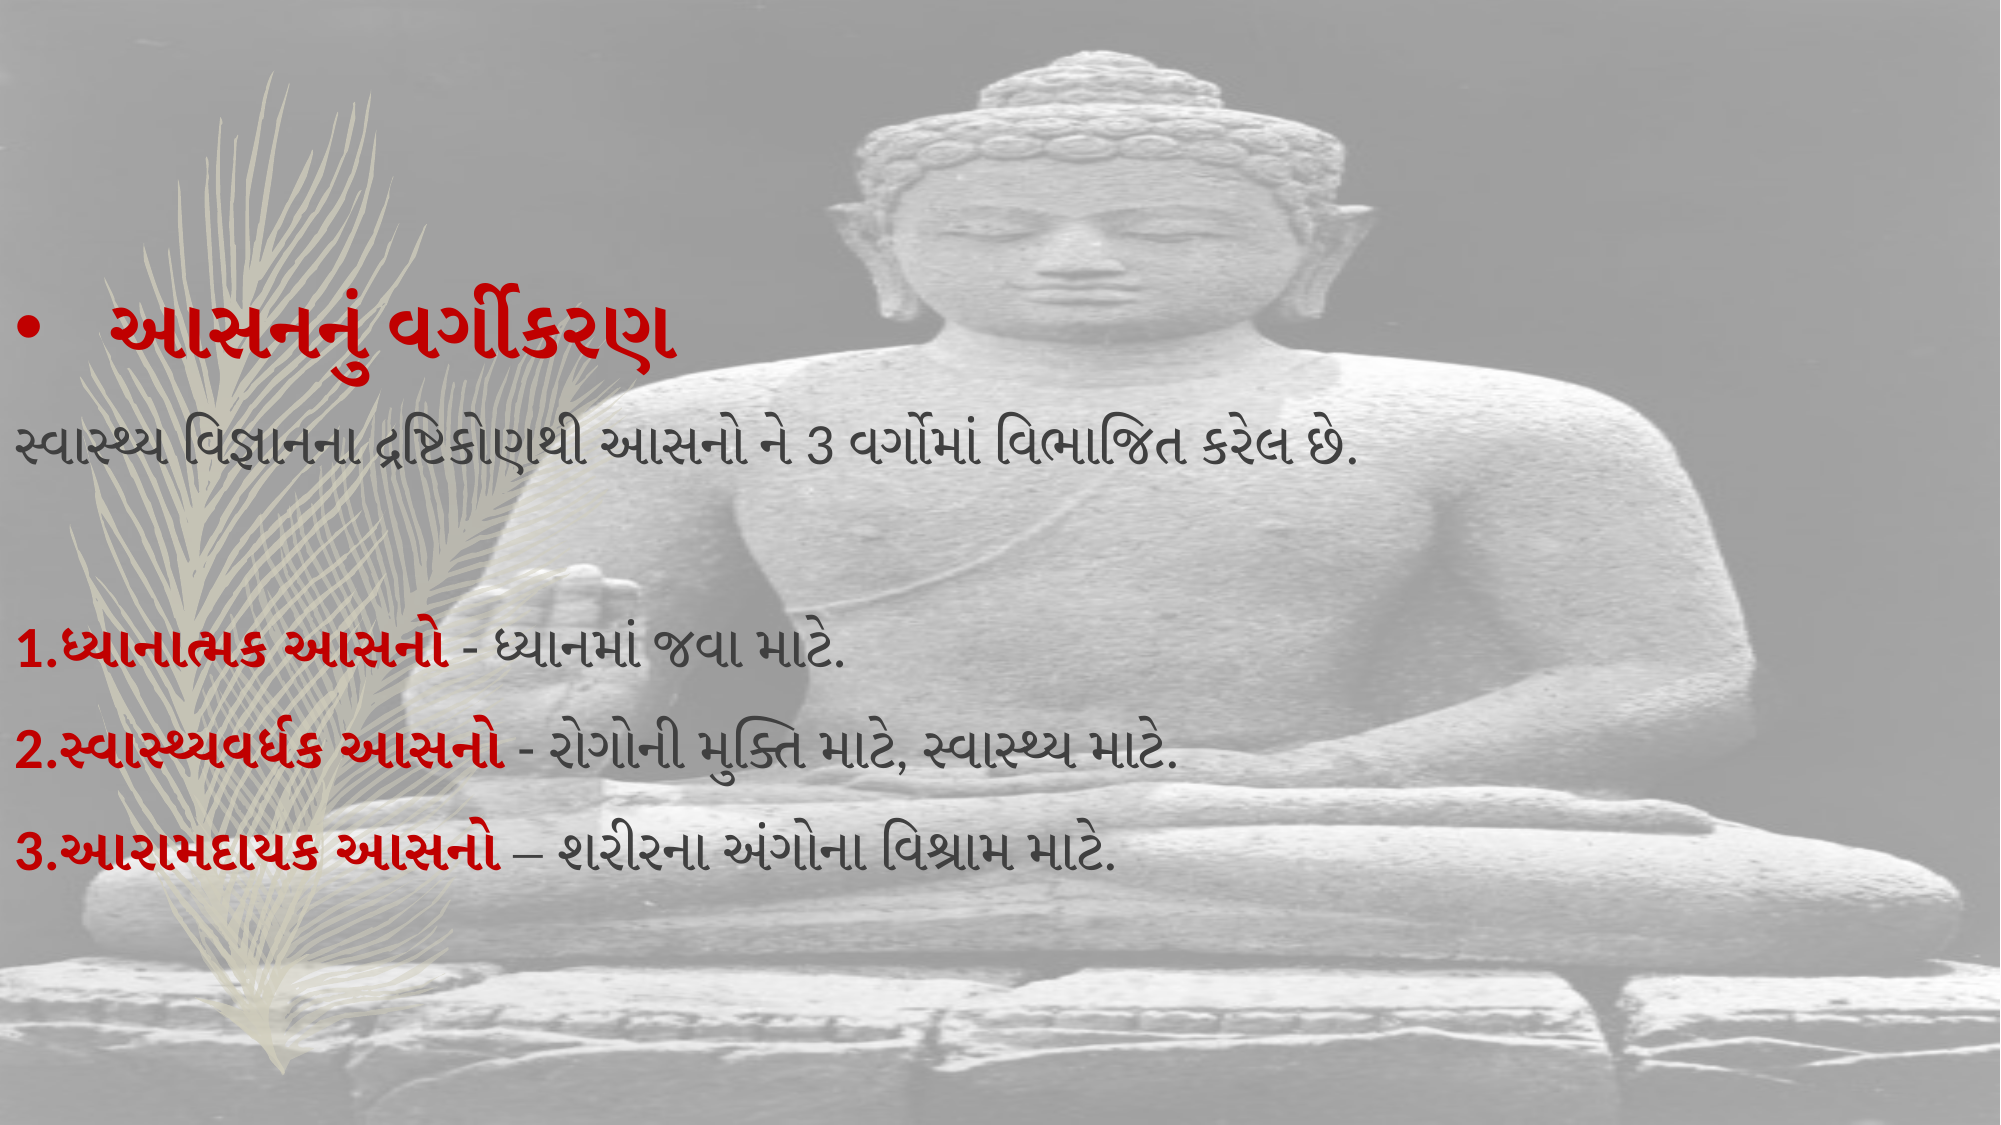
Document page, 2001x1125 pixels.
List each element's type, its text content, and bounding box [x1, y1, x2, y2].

text_box આસનનું વર્ગીકરણ સ્વાસ્થ્ય વિજ્ઞાનના દ્રષ્ટિકોણથી આસનો ને 3 વર્ગોમાં વિભાજિત કરેલ છે. 1.ધ્યાનાત્મક આસનો - ધ્યાનમાં જવા માટે. 2.સ્વાસ્થ્યવર્ધક આસનો - રોગોની મુક્તિ માટે, સ્વાસ્થ્ય માટે. 3.આરામદાયક આસનો – શરીરના અંગોના વિશ્રામ માટે. [0, 253, 1854, 890]
